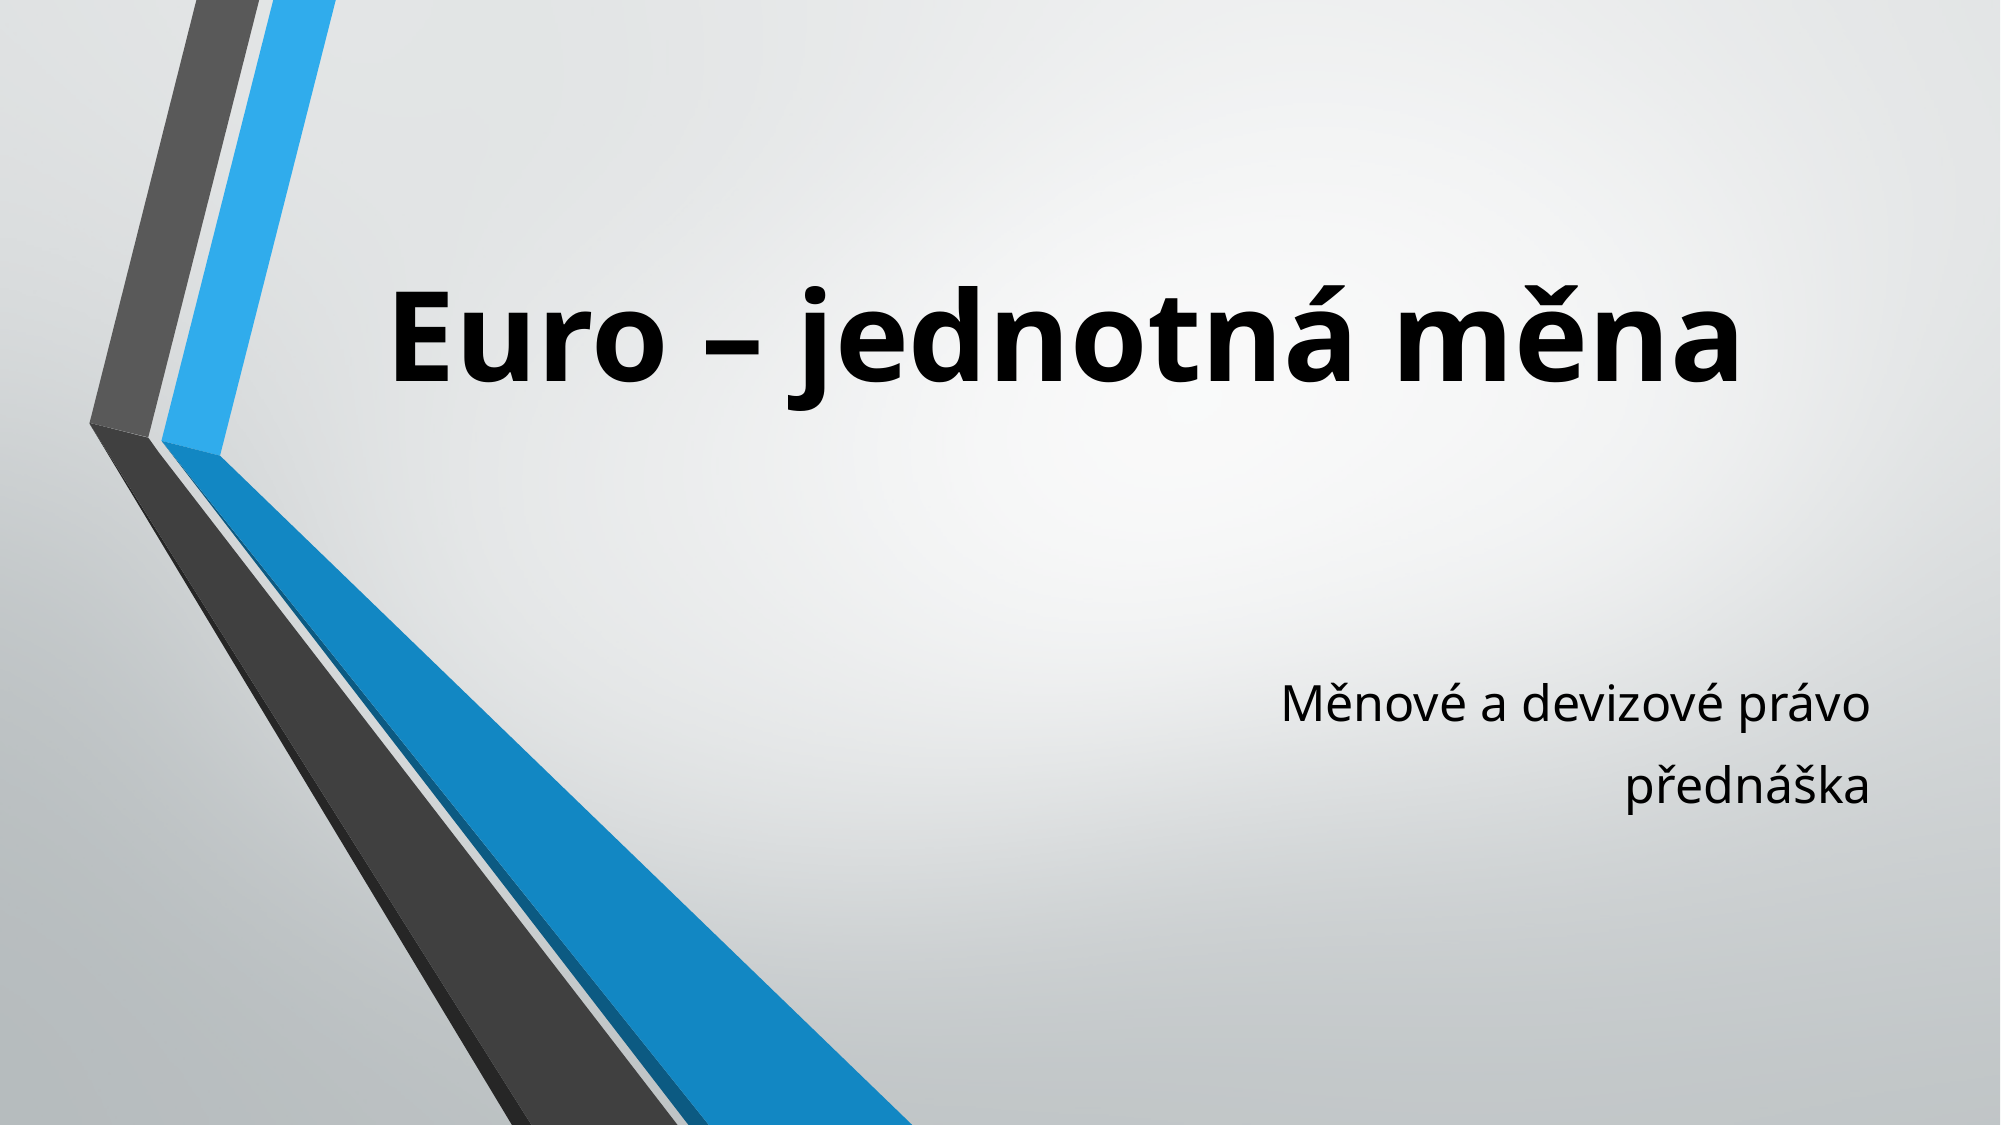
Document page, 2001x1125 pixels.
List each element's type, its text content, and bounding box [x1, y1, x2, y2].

title Euro – jednotná měna [370, 70, 1952, 414]
subtitle Měnové a devizové právo přednáška [740, 664, 1887, 892]
